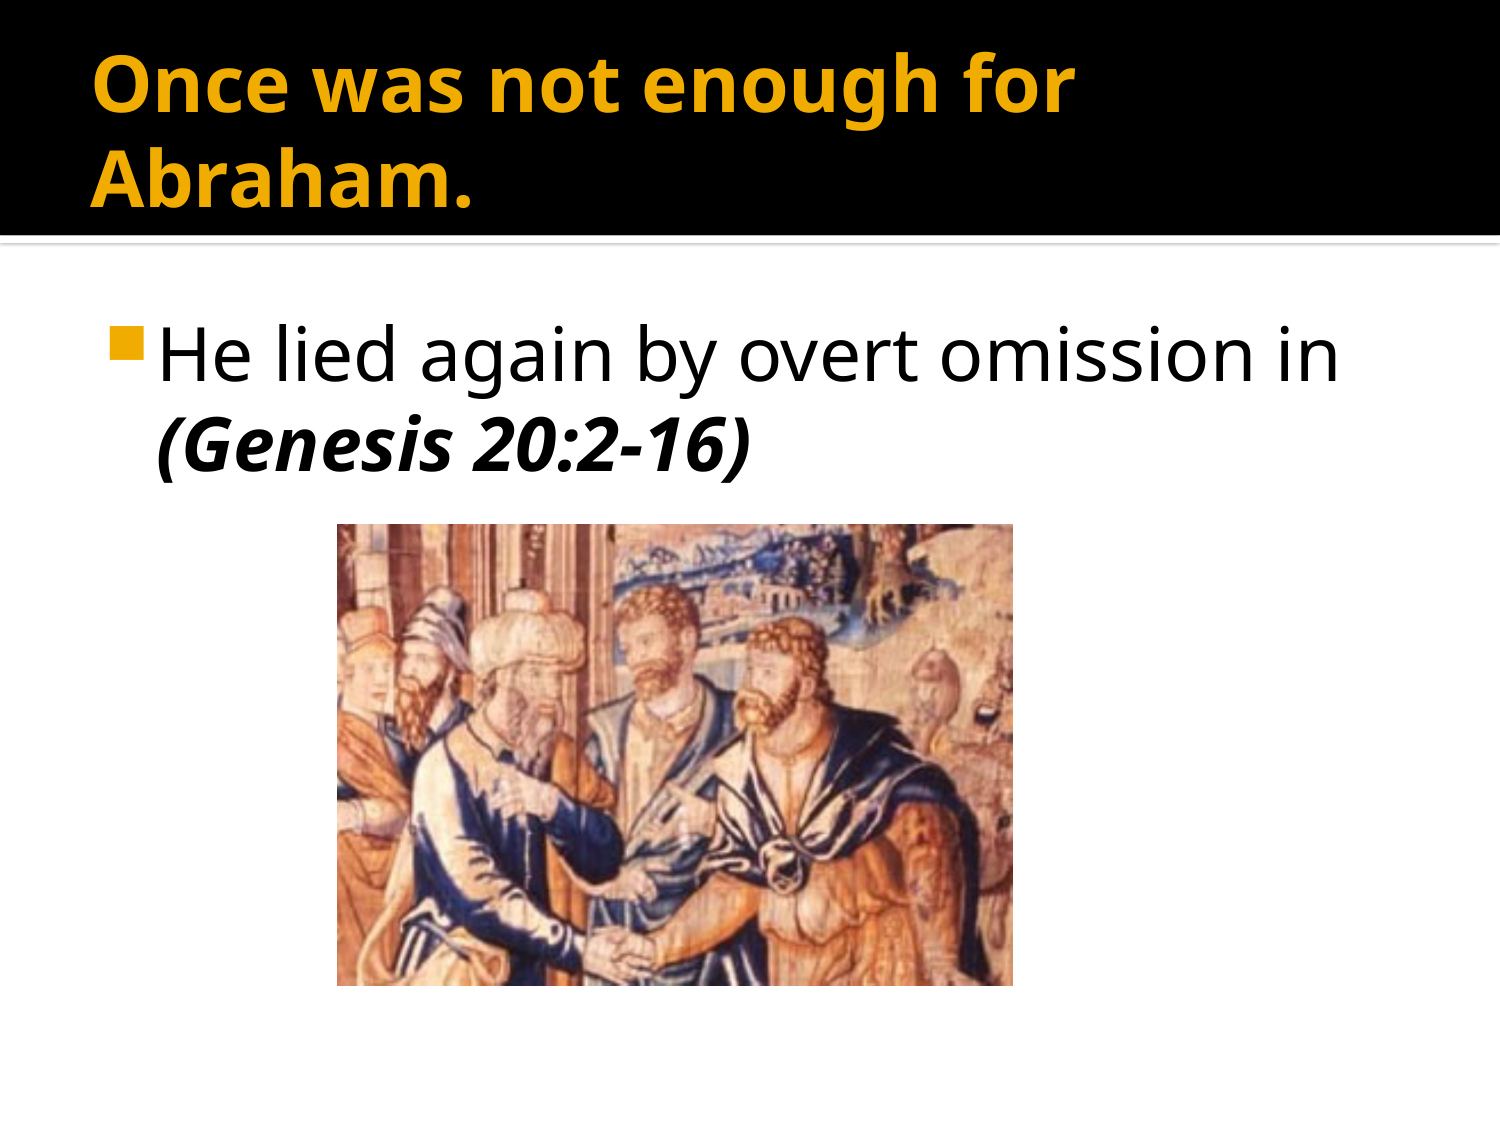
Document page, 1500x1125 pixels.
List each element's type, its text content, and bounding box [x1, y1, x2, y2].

picture [337, 524, 1013, 986]
list He lied again by overt omission in (Genesis 20:2-16) [75, 291, 1425, 1050]
title Once was not enough for Abraham. [75, 25, 1425, 231]
